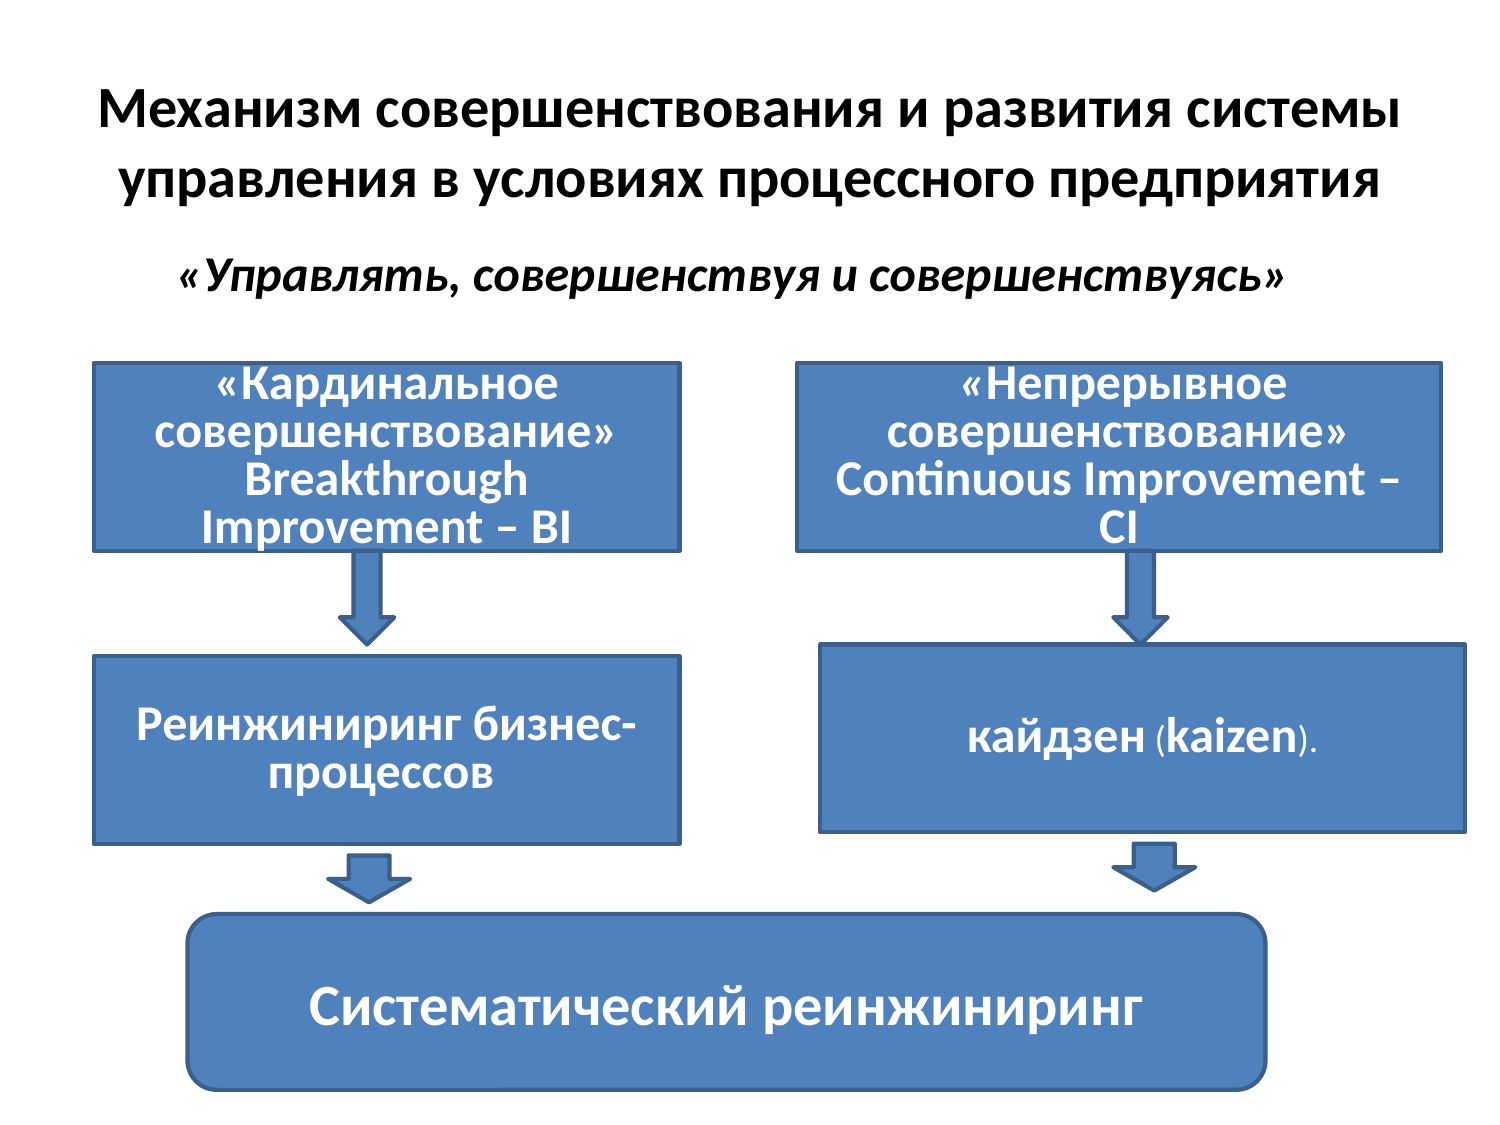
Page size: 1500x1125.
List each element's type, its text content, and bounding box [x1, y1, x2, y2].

text_box [326, 853, 413, 905]
text_box «Кардинальное совершенствование» Breakthrough Improvement – BI [92, 361, 682, 553]
text_box кайдзен (kaizen). [818, 642, 1467, 834]
text_box «Управлять, совершенствуя и совершенствуясь» [58, 234, 1418, 310]
text_box [1111, 841, 1198, 893]
text_box «Непрерывное совершенствование» Continuous Improvement – CI [795, 361, 1443, 553]
text_box [337, 548, 397, 647]
text_box Систематический реинжиниринг [185, 911, 1268, 1092]
title Механизм совершенствования и развития системы управления в условиях процессного предприятия [75, 45, 1425, 233]
text_box [1111, 548, 1170, 647]
text_box Реинжиниринг бизнес-процессов [92, 654, 682, 846]
